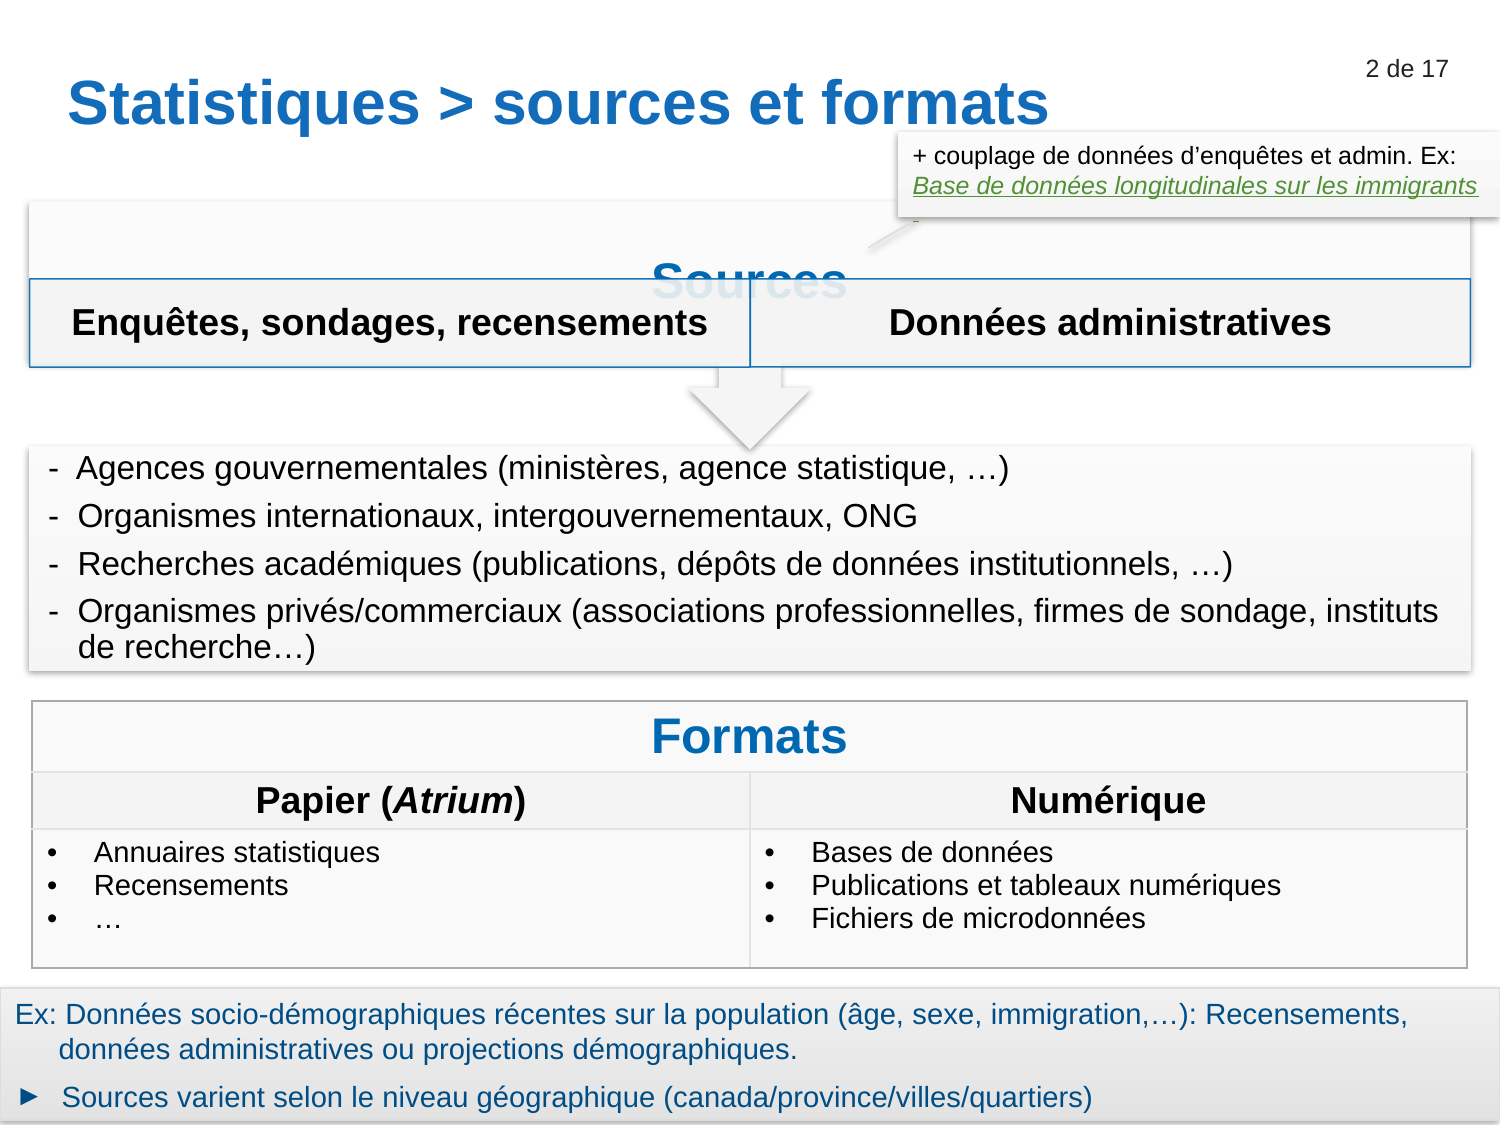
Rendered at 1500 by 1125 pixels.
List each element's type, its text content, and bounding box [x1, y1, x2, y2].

text_box + couplage de données d’enquêtes et admin. Ex: Base de données longitudinales sur les immigrants [898, 132, 1500, 217]
text_box Statistiques > sources et formats [53, 19, 1105, 145]
text_box 2 de 17 [1114, 37, 1465, 98]
table_cell Papier (Atrium) [33, 773, 749, 828]
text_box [29, 201, 1471, 707]
table_header Formats [33, 716, 1466, 771]
table_cell Numérique [751, 773, 1466, 828]
text_box Ex: Données socio-démographiques récentes sur la population (âge, sexe, immigration,…): Recensements, données administratives ou projections démographiques. Sources varient selon le niveau géographique (canada/province/villes/quartiers) [0, 987, 1500, 1121]
table_cell Bases de données Publications et tableaux numériques Fichiers de microdonnées [751, 830, 1466, 967]
table_cell Annuaires statistiques Recensements … [33, 830, 749, 967]
